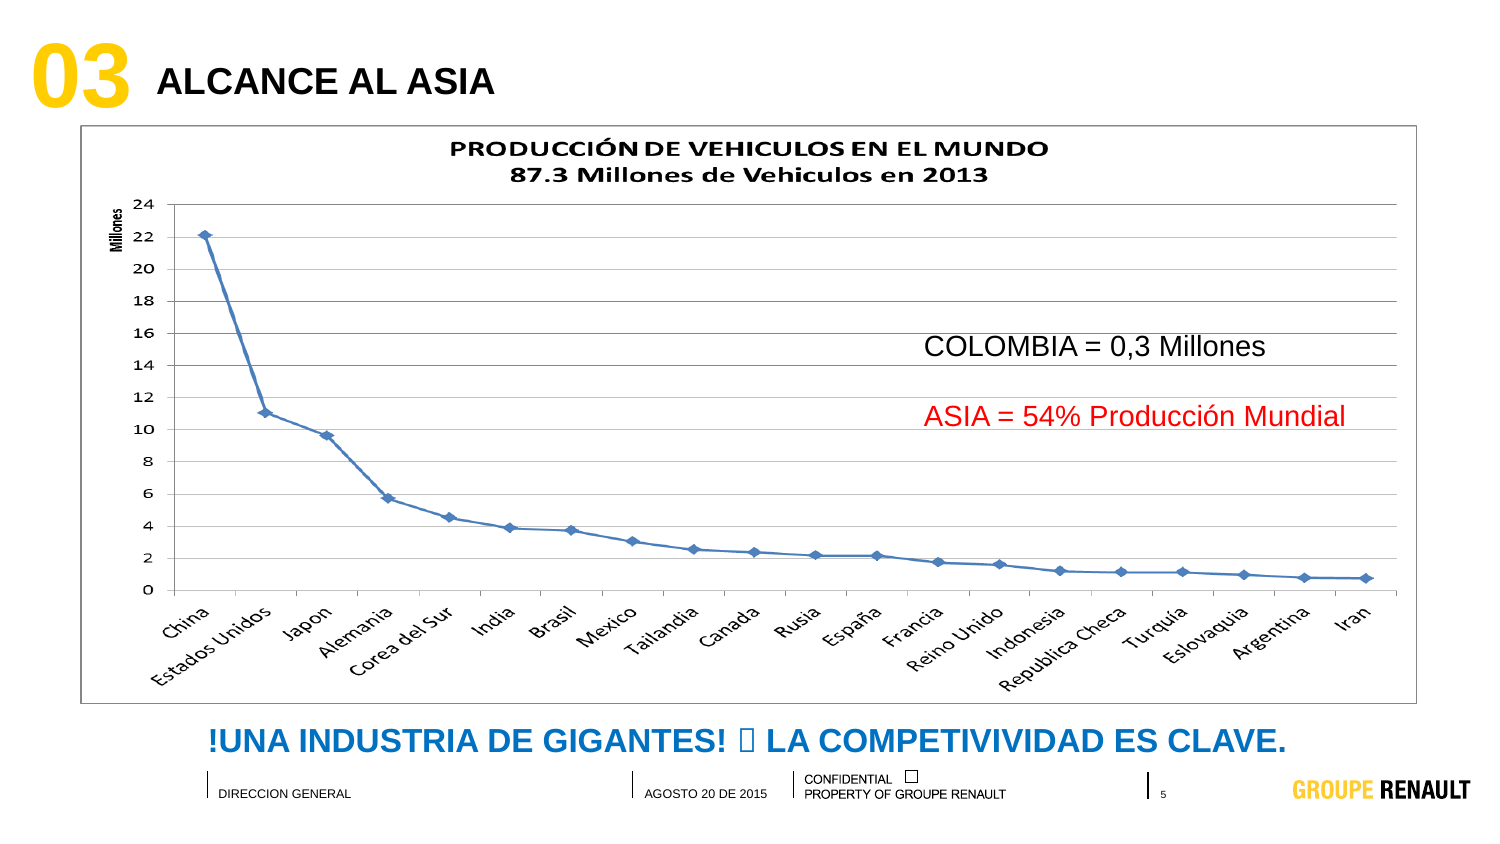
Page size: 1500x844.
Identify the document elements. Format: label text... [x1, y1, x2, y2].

text_box 03 [25, 15, 136, 126]
text_box ALCANCE AL ASIA [155, 39, 538, 102]
text_box !UNA INDUSTRIA DE GIGANTES!  LA COMPETIVIVIDAD ES CLAVE. [25, 719, 1470, 777]
picture [80, 125, 1418, 704]
